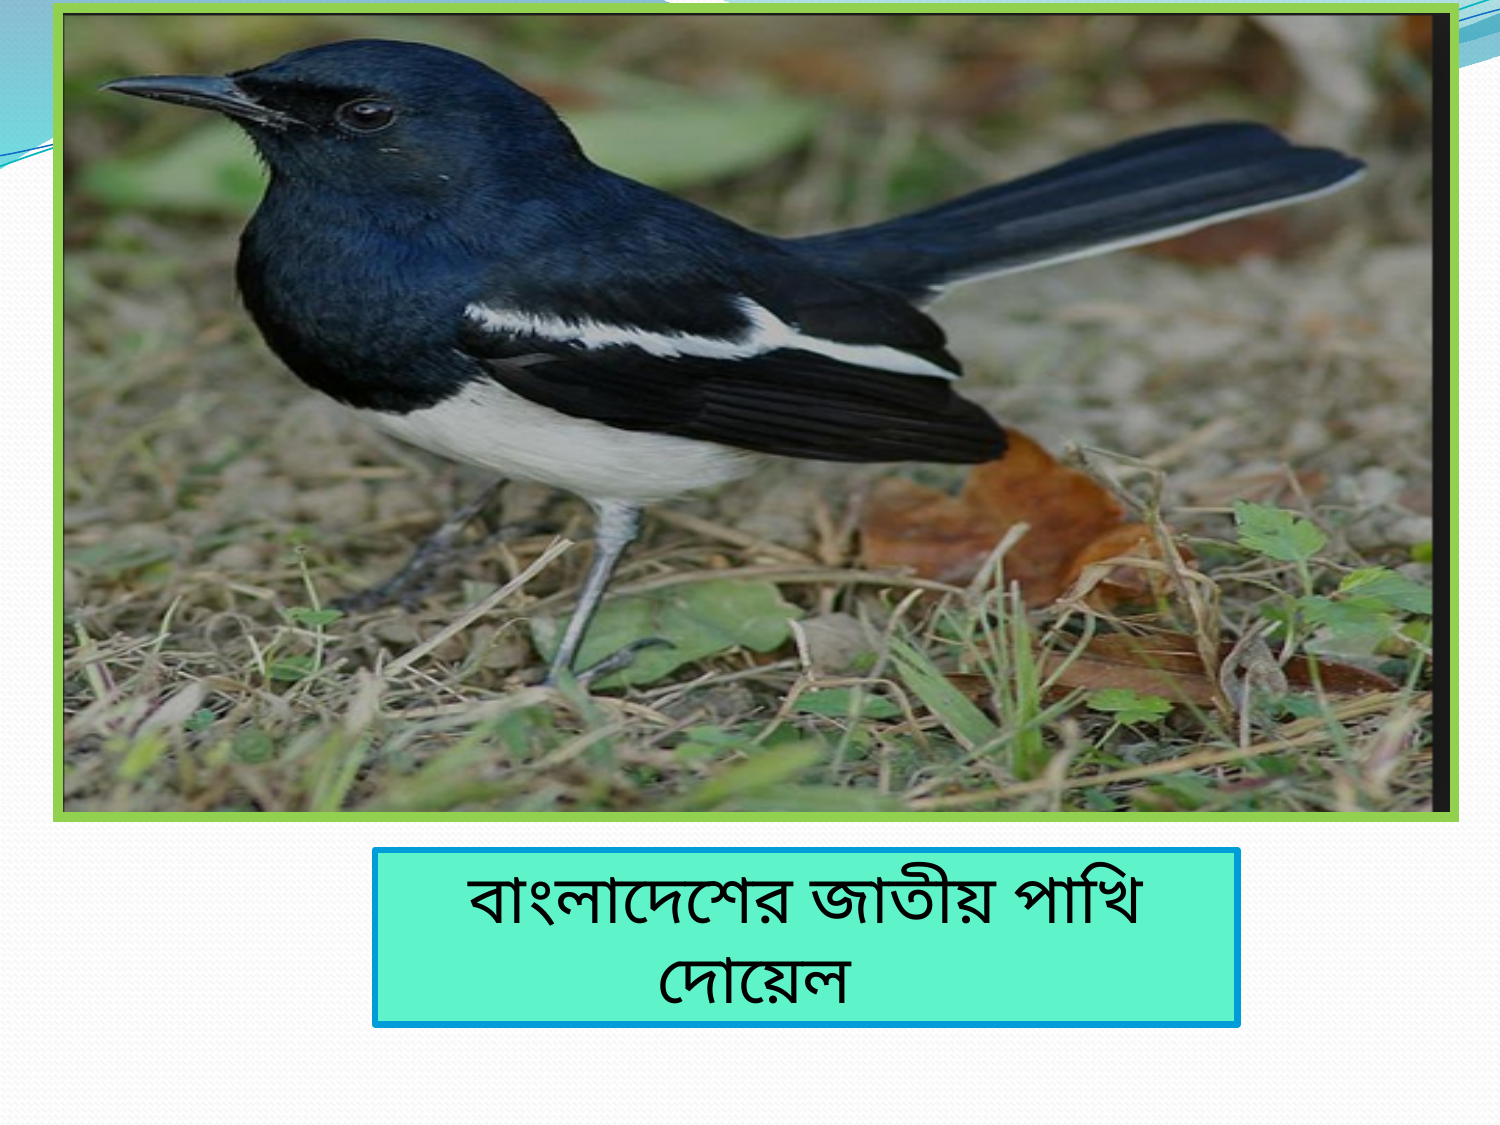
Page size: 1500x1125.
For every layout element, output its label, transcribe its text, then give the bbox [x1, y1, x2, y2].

picture [62, 12, 1451, 813]
text_box বাংলাদেশের জাতীয় পাখি দোয়েল [375, 849, 1238, 1025]
